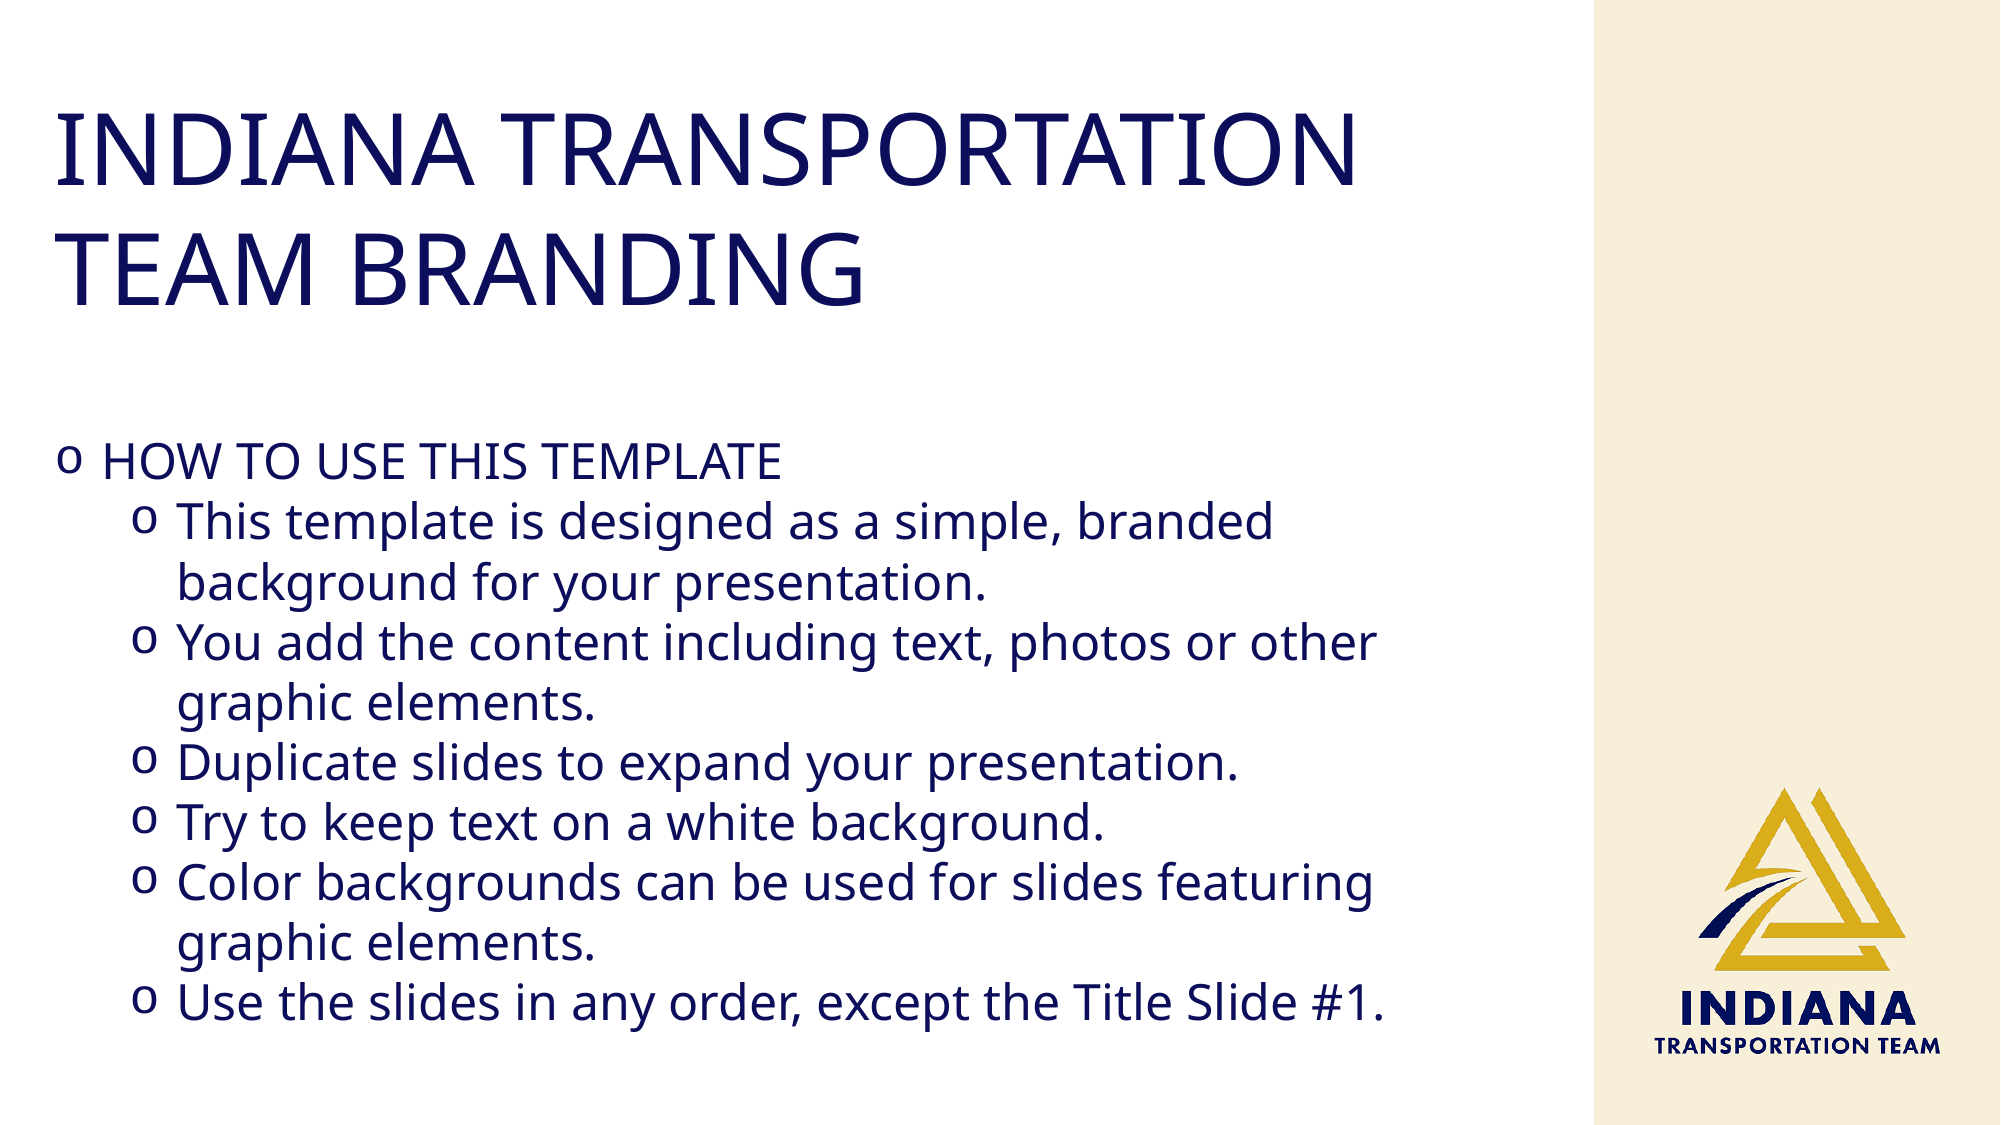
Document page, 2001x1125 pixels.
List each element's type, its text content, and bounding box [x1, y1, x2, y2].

text_box INDIANA TRANSPORTATION TEAM BRANDING HOW TO USE THIS TEMPLATE This template is designed as a simple, branded background for your presentation. You add the content including text, photos or other graphic elements. Duplicate slides to expand your presentation. Try to keep text on a white background. Color backgrounds can be used for slides featuring graphic elements. Use the slides in any order, except the Title Slide #1. [39, 77, 1562, 1038]
picture [0, 0, 2001, 1125]
